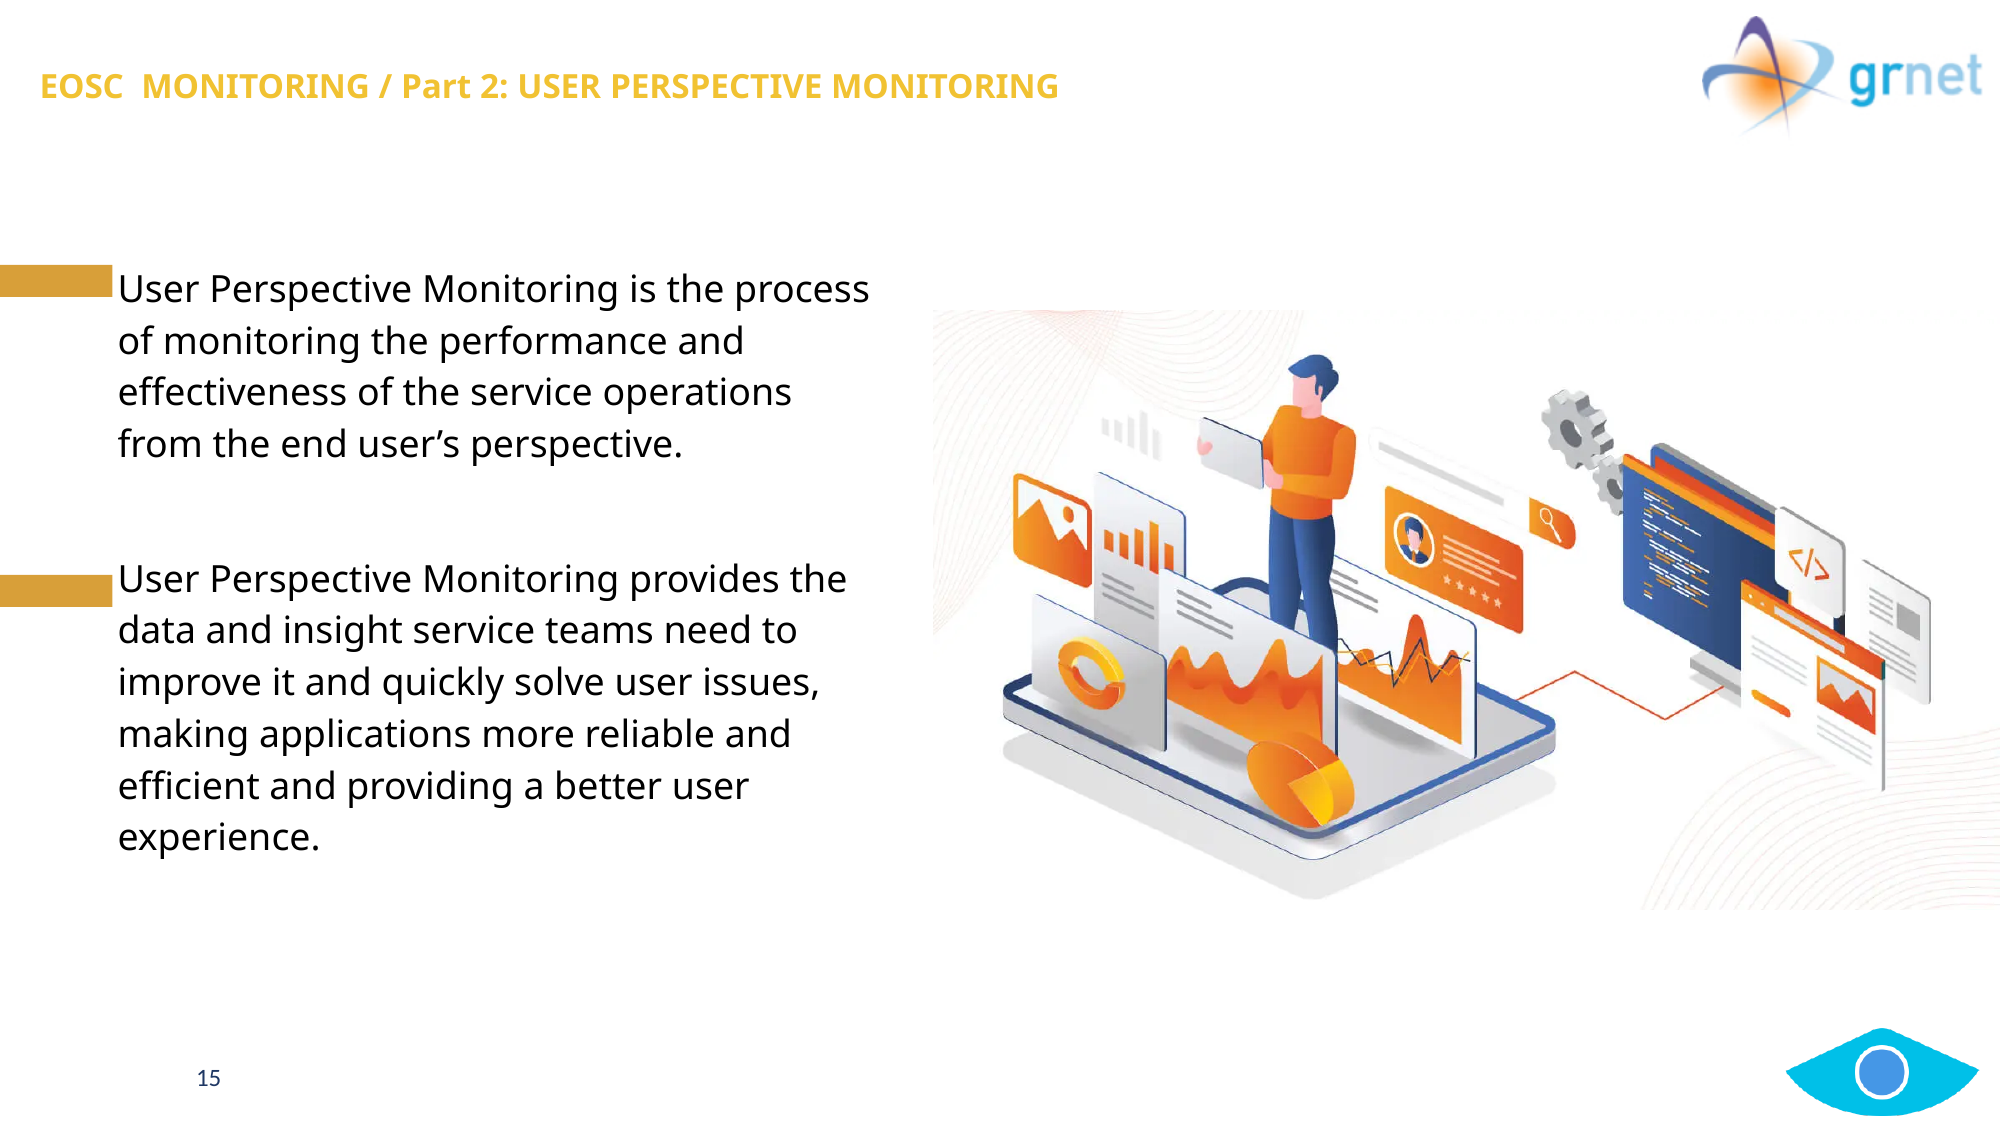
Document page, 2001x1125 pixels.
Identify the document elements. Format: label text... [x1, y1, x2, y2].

picture [1702, 16, 1984, 146]
title EOSC MONITORING / Part 2: USER PERSPECTIVE MONITORING [24, 31, 1750, 138]
slide_number ‹#› [181, 1048, 343, 1104]
text_box [0, 574, 113, 607]
list User Perspective Monitoring is the process of monitoring the performance and effectiveness of the service operations from the end user’s perspective. User Perspective Monitoring provides the data and insight service teams need to improve it and quickly solve user issues, making applications more reliable and efficient and providing a better user experience. [102, 250, 895, 911]
picture [1770, 1017, 1993, 1116]
text_box [0, 264, 113, 297]
picture [933, 310, 2000, 911]
